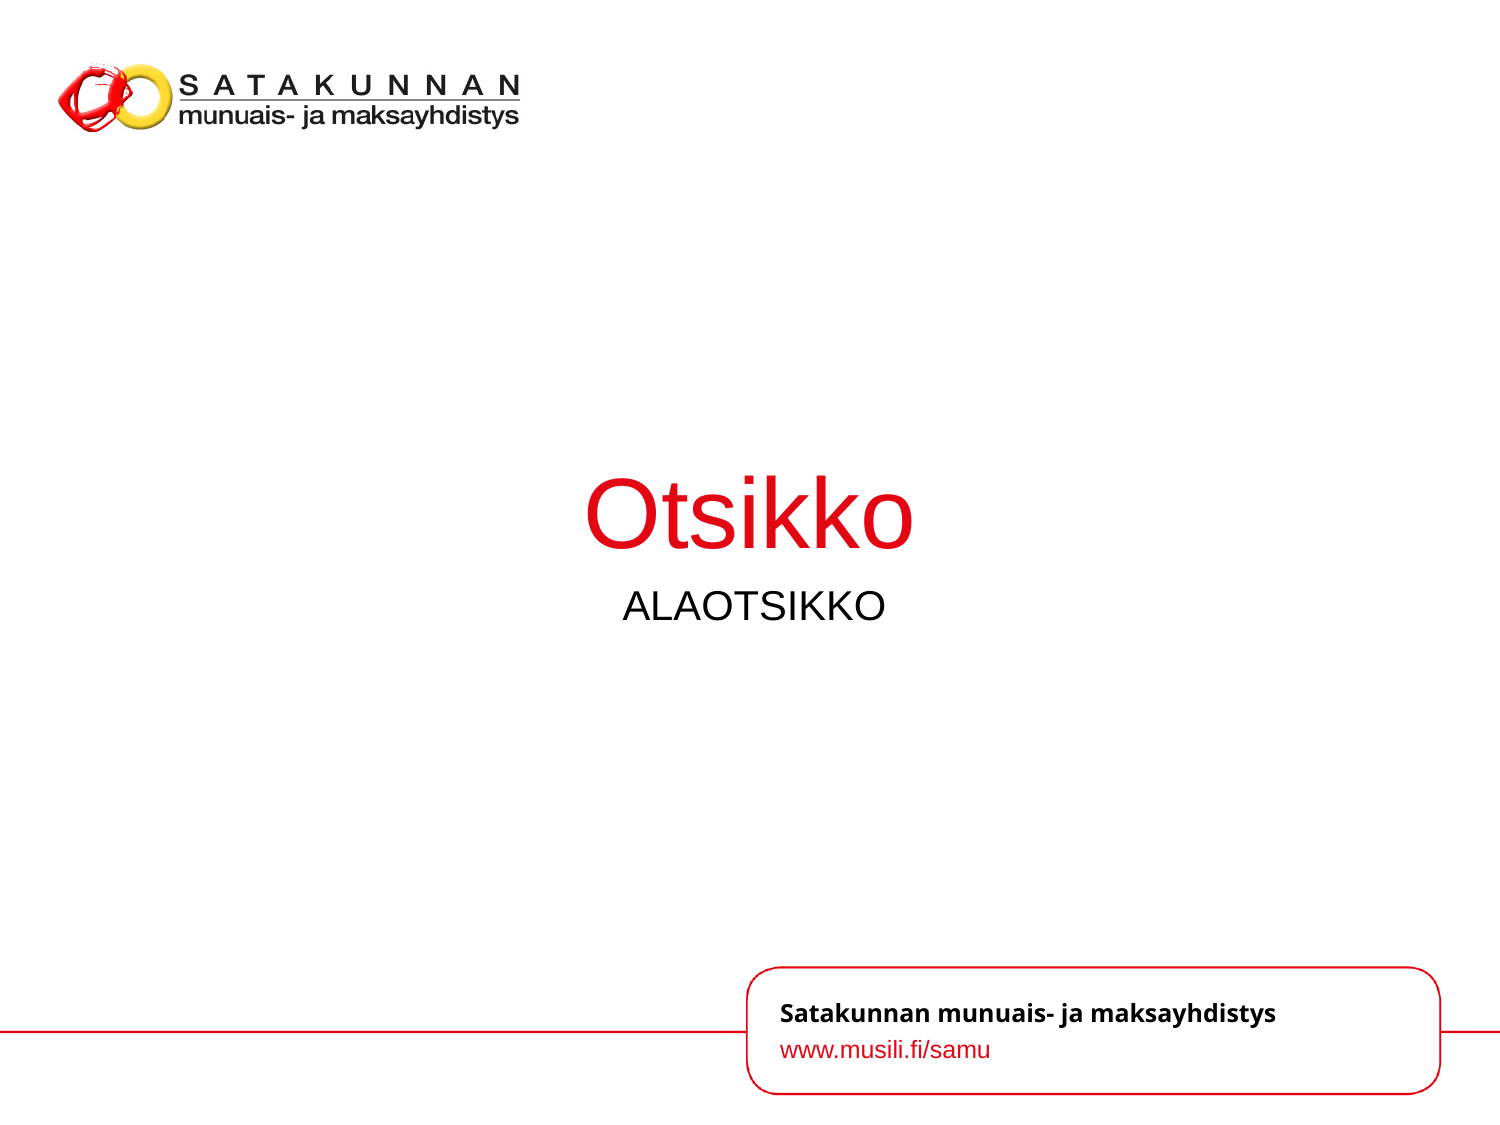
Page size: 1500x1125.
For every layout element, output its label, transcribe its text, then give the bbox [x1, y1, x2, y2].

picture [0, 956, 1500, 1105]
text_box Satakunnan munuais- ja maksayhdistys www.musili.fi/samu [780, 990, 1372, 1072]
picture [41, 46, 537, 148]
subtitle ALAOTSIKKO [128, 571, 1381, 655]
title Otsikko [42, 388, 1458, 630]
